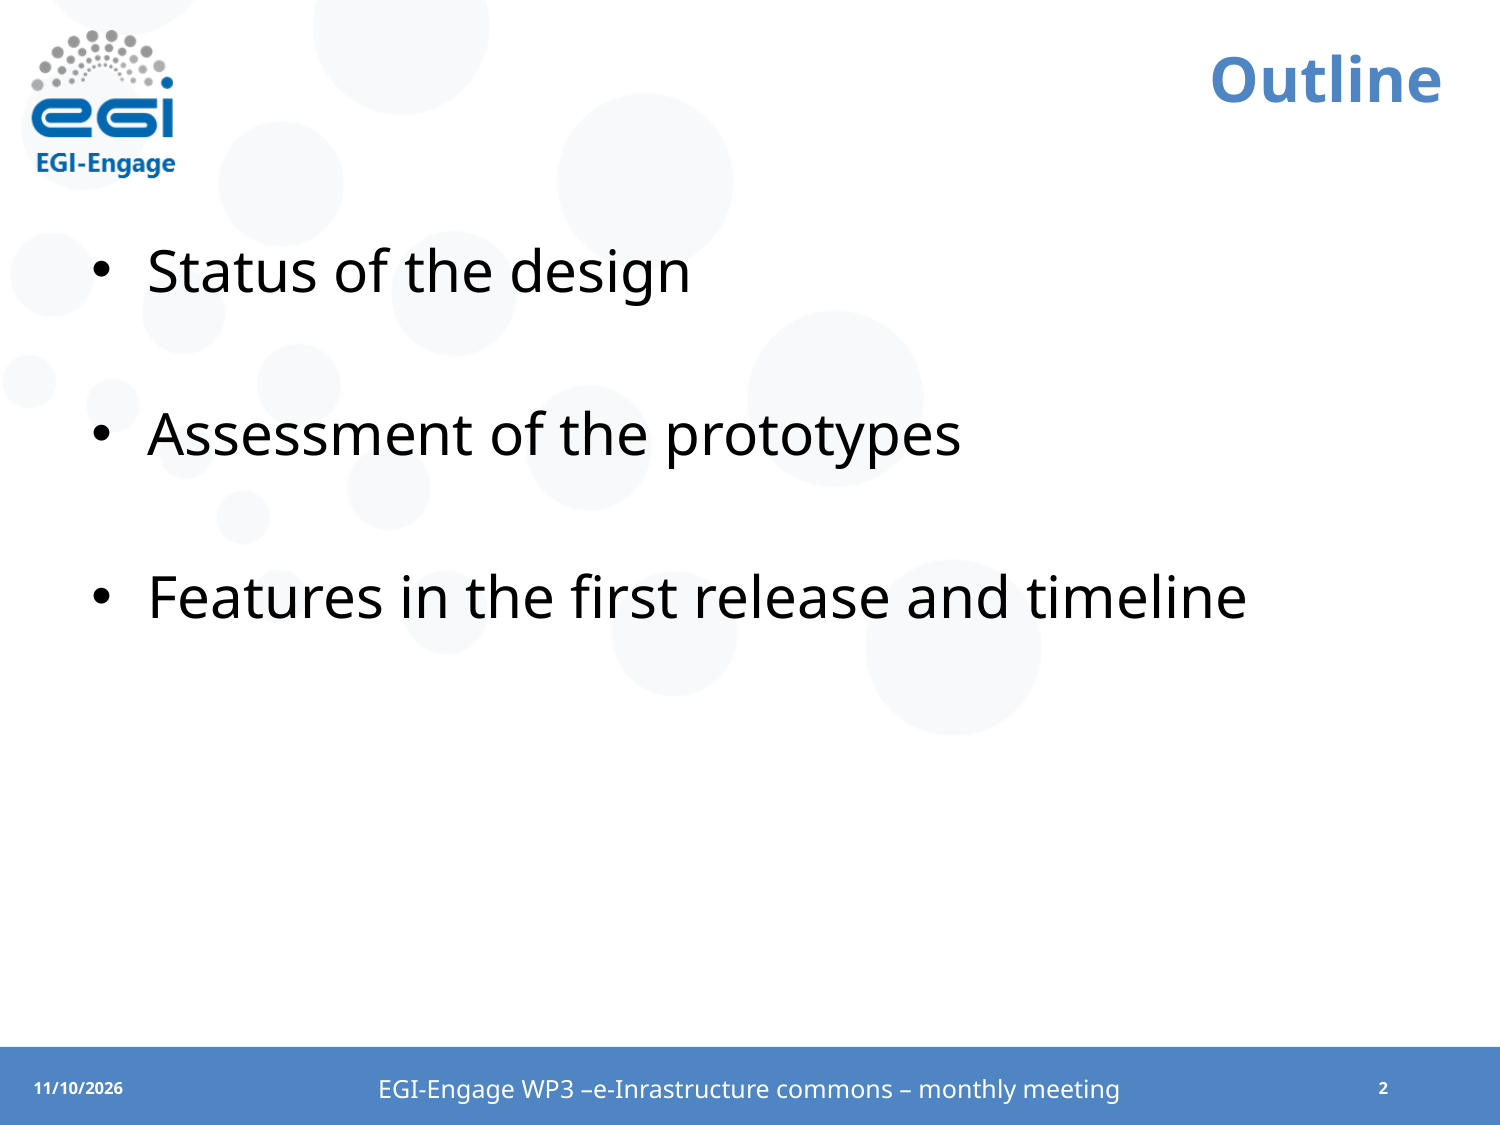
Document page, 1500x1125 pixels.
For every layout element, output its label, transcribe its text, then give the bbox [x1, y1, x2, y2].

footer EGI-Engage WP3 –e-Inrastructure commons – monthly meeting [194, 1058, 1306, 1119]
list Status of the design Assessment of the prototypes Features in the first release and timeline [76, 226, 1459, 1012]
picture [3, 0, 1076, 772]
title Outline [253, 7, 1459, 147]
